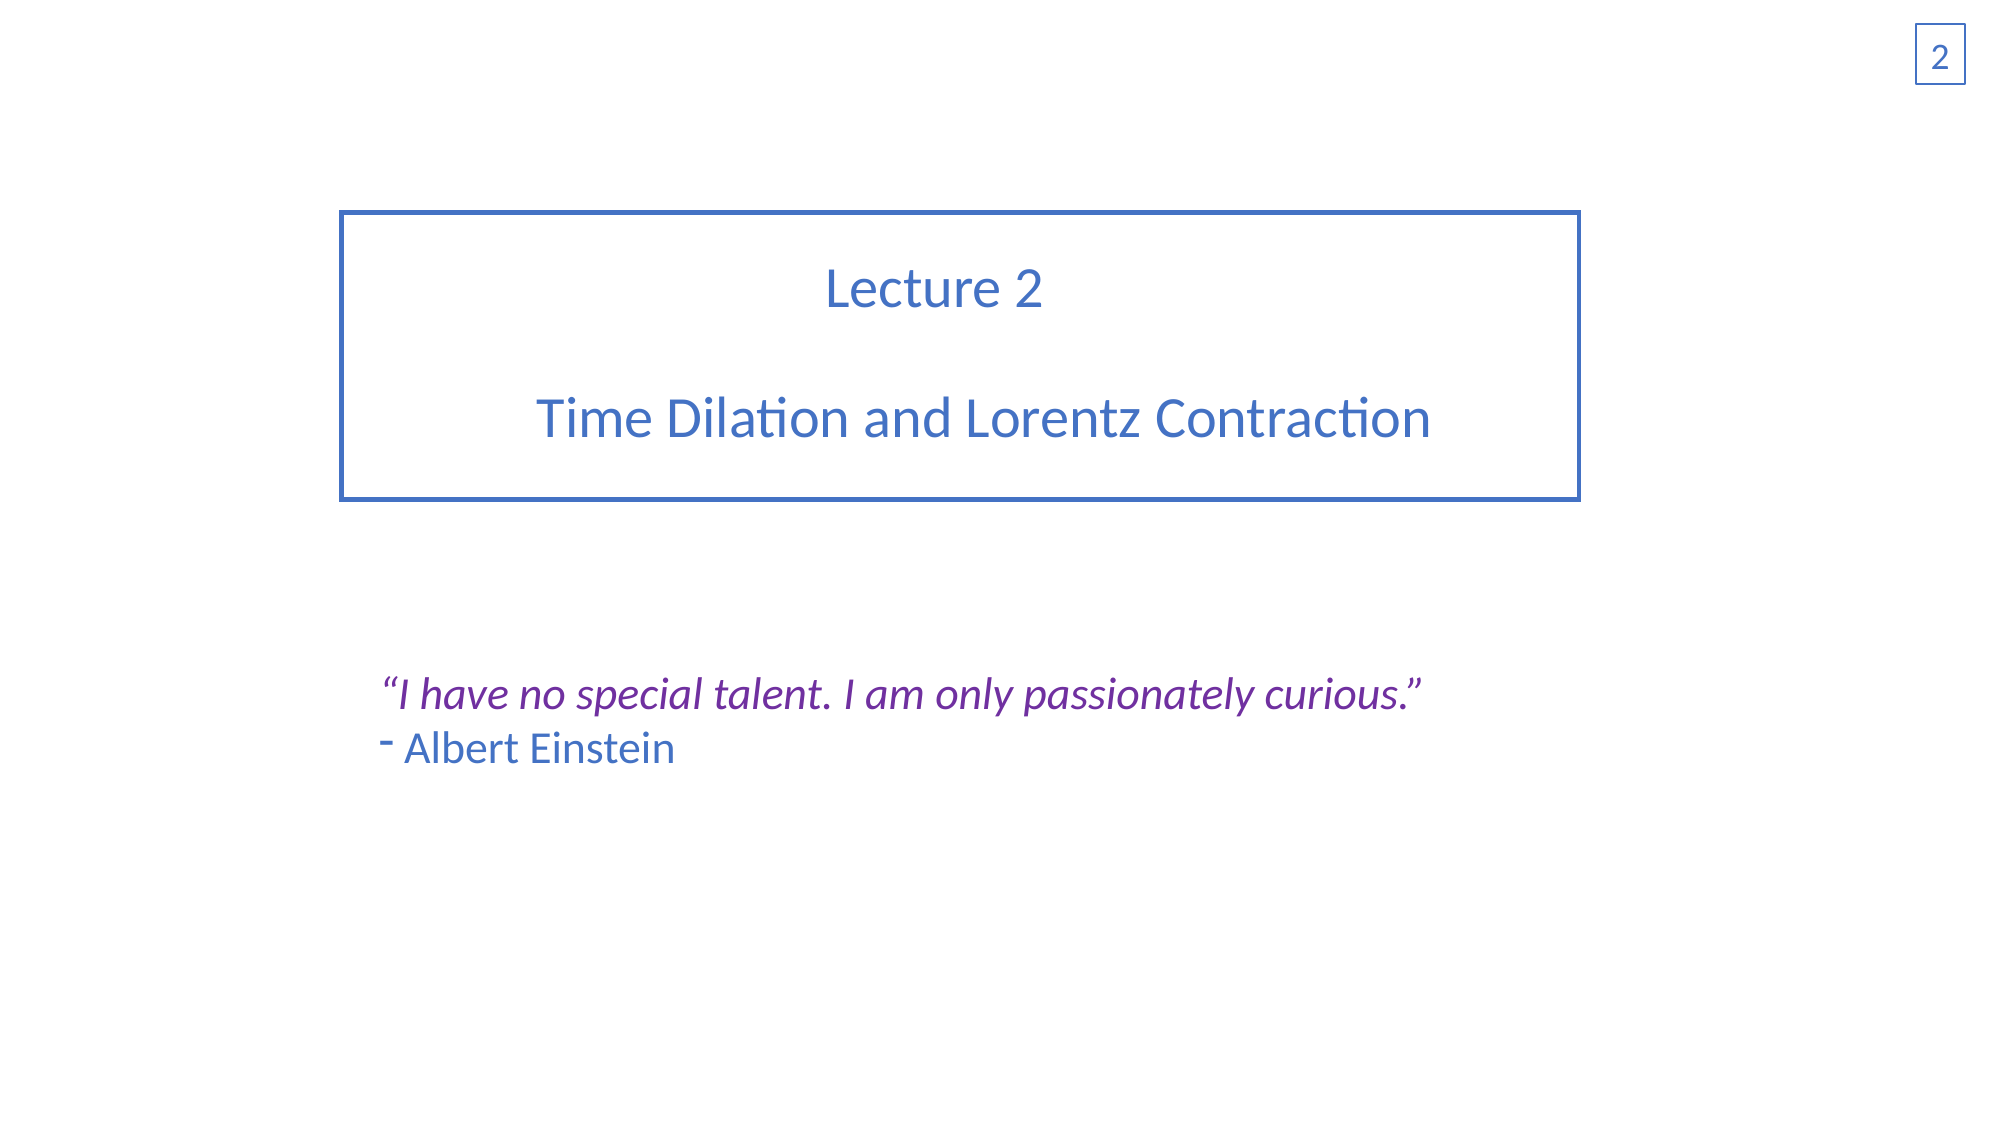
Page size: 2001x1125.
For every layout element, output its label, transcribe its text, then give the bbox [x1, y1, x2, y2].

text_box “I have no special talent. I am only passionately curious.” Albert Einstein [363, 655, 1569, 781]
text_box 2 [1915, 24, 1965, 85]
text_box [341, 212, 1579, 500]
